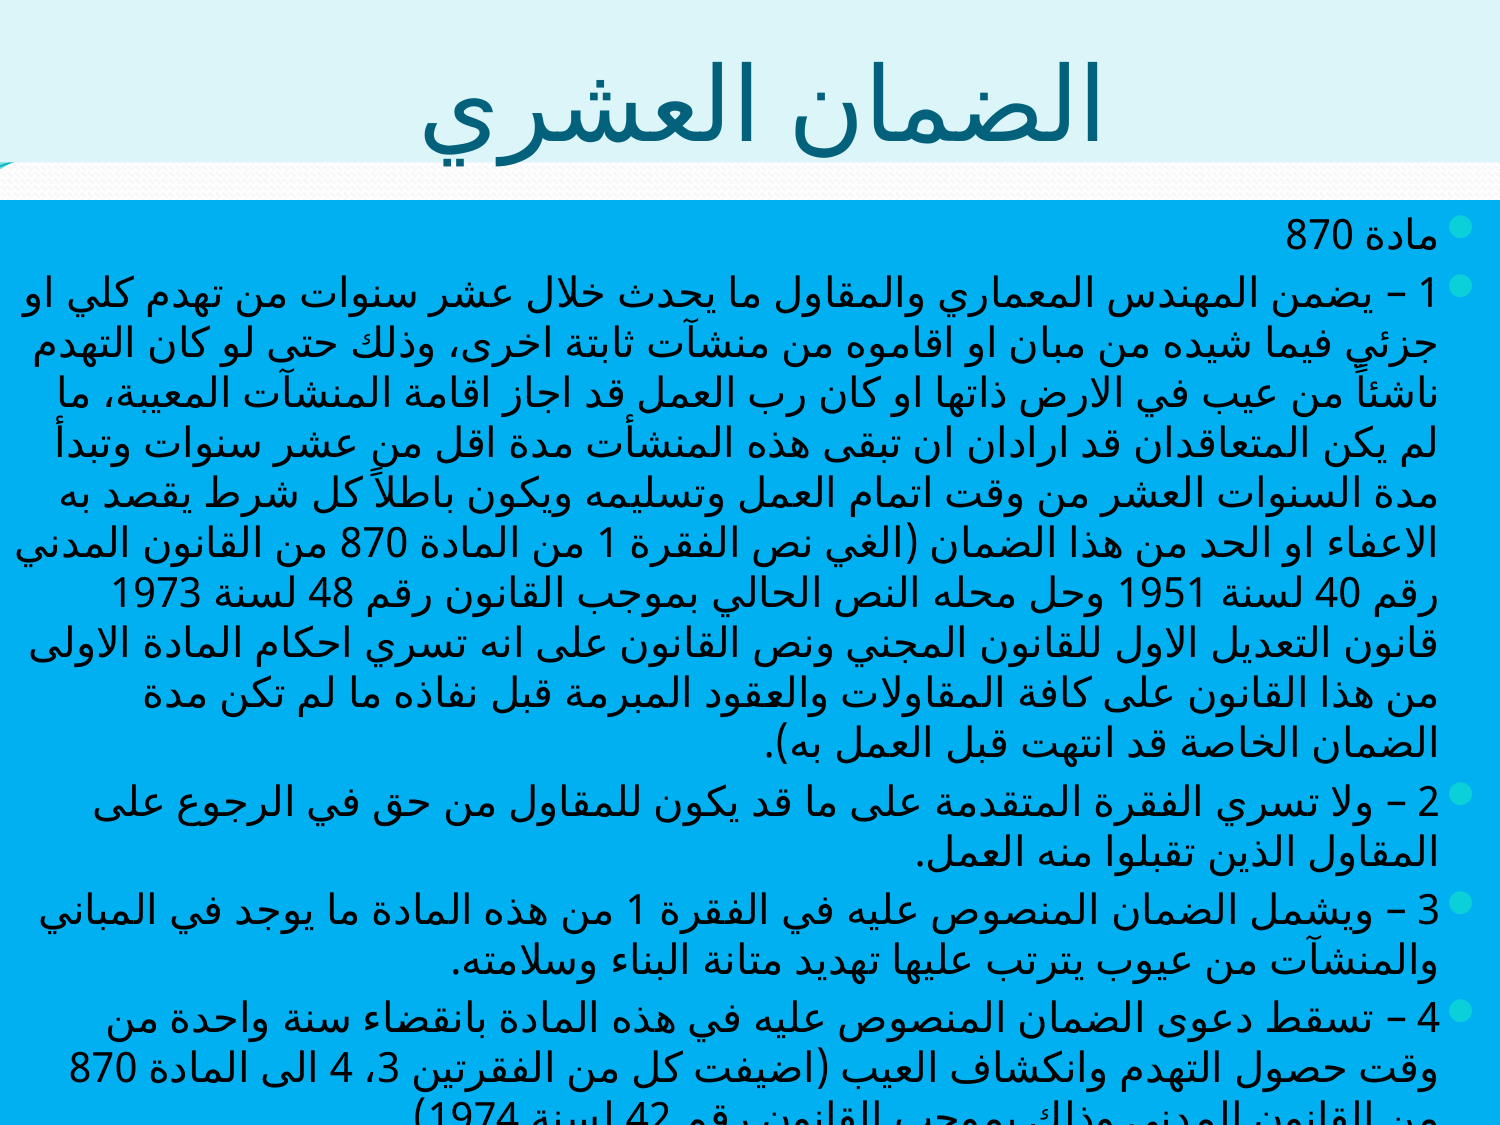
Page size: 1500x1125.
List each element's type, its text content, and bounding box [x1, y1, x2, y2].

list مادة 870 1 – يضمن المهندس المعماري والمقاول ما يحدث خلال عشر سنوات من تهدم كلي او جزئي فيما شيده من مبان او اقاموه من منشآت ثابتة اخرى، وذلك حتى لو كان التهدم ناشئاً من عيب في الارض ذاتها او كان رب العمل قد اجاز اقامة المنشآت المعيبة، ما لم يكن المتعاقدان قد ارادان ان تبقى هذه المنشأت مدة اقل من عشر سنوات وتبدأ مدة السنوات العشر من وقت اتمام العمل وتسليمه ويكون باطلاً كل شرط يقصد به الاعفاء او الحد من هذا الضمان (الغي نص الفقرة 1 من المادة 870 من القانون المدني رقم 40 لسنة 1951 وحل محله النص الحالي بموجب القانون رقم 48 لسنة 1973 قانون التعديل الاول للقانون المجني ونص القانون على انه تسري احكام المادة الاولى من هذا القانون على كافة المقاولات والعقود المبرمة قبل نفاذه ما لم تكن مدة الضمان الخاصة قد انتهت قبل العمل به). 2 – ولا تسري الفقرة المتقدمة على ما قد يكون للمقاول من حق في الرجوع على المقاول الذين تقبلوا منه العمل. 3 – ويشمل الضمان المنصوص عليه في الفقرة 1 من هذه المادة ما يوجد في المباني والمنشآت من عيوب يترتب عليها تهديد متانة البناء وسلامته. 4 – تسقط دعوى الضمان المنصوص عليه في هذه المادة بانقضاء سنة واحدة من وقت حصول التهدم وانكشاف العيب (اضيفت كل من الفقرتين 3، 4 الى المادة 870 من القانون المدني وذلك بموجب القانون رقم 42 لسنة 1974). [0, 200, 1500, 1125]
title الضمان العشري [0, 0, 1500, 163]
